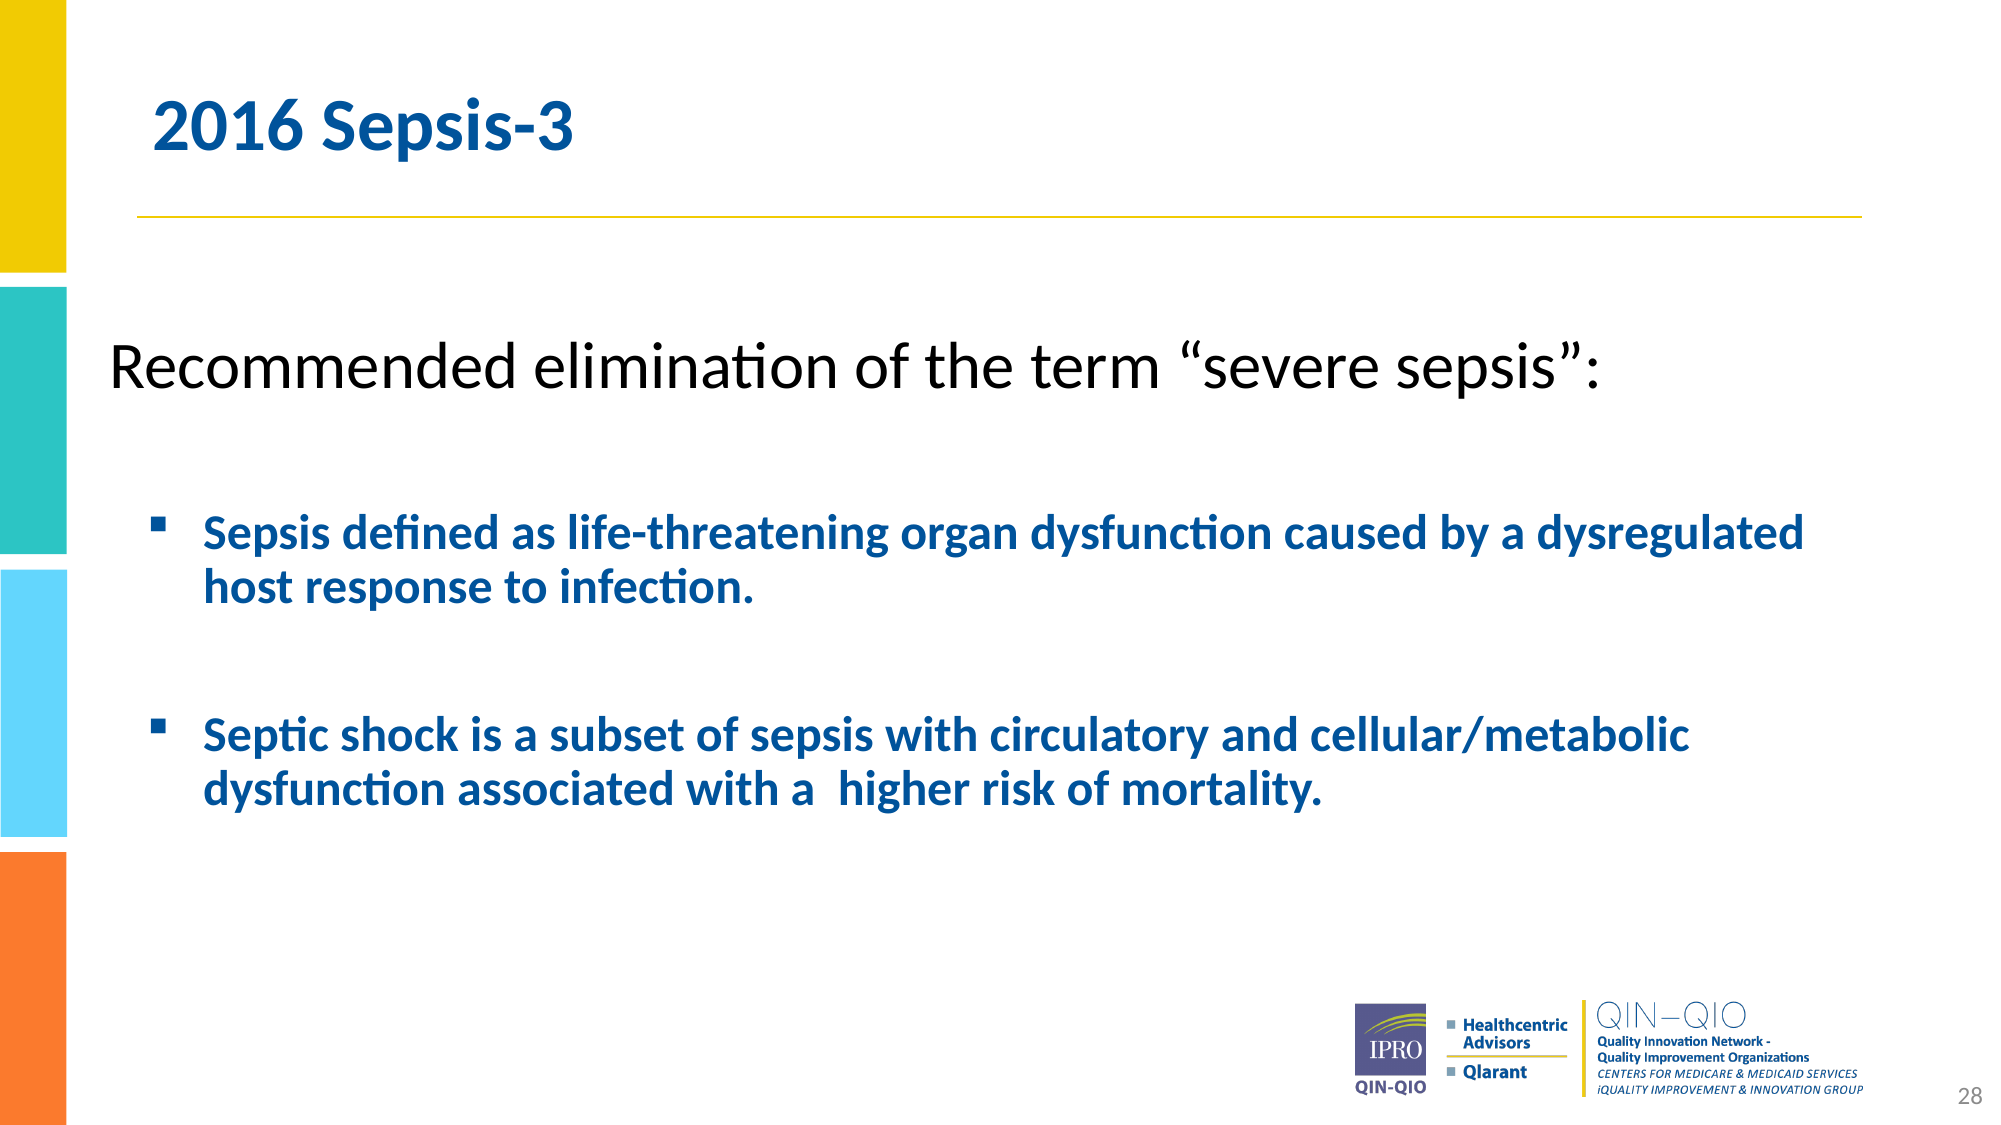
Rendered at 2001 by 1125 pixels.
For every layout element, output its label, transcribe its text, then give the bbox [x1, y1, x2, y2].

title 2016 Sepsis-3 [138, 92, 1873, 161]
list Recommended elimination of the term “severe sepsis”: Sepsis defined as life-threatening organ dysfunction caused by a dysregulated host response to infection. Septic shock is a subset of sepsis with circulatory and cellular/metabolic dysfunction associated with a higher risk of mortality. [94, 323, 1873, 1125]
slide_number 28 [1910, 1065, 1999, 1125]
